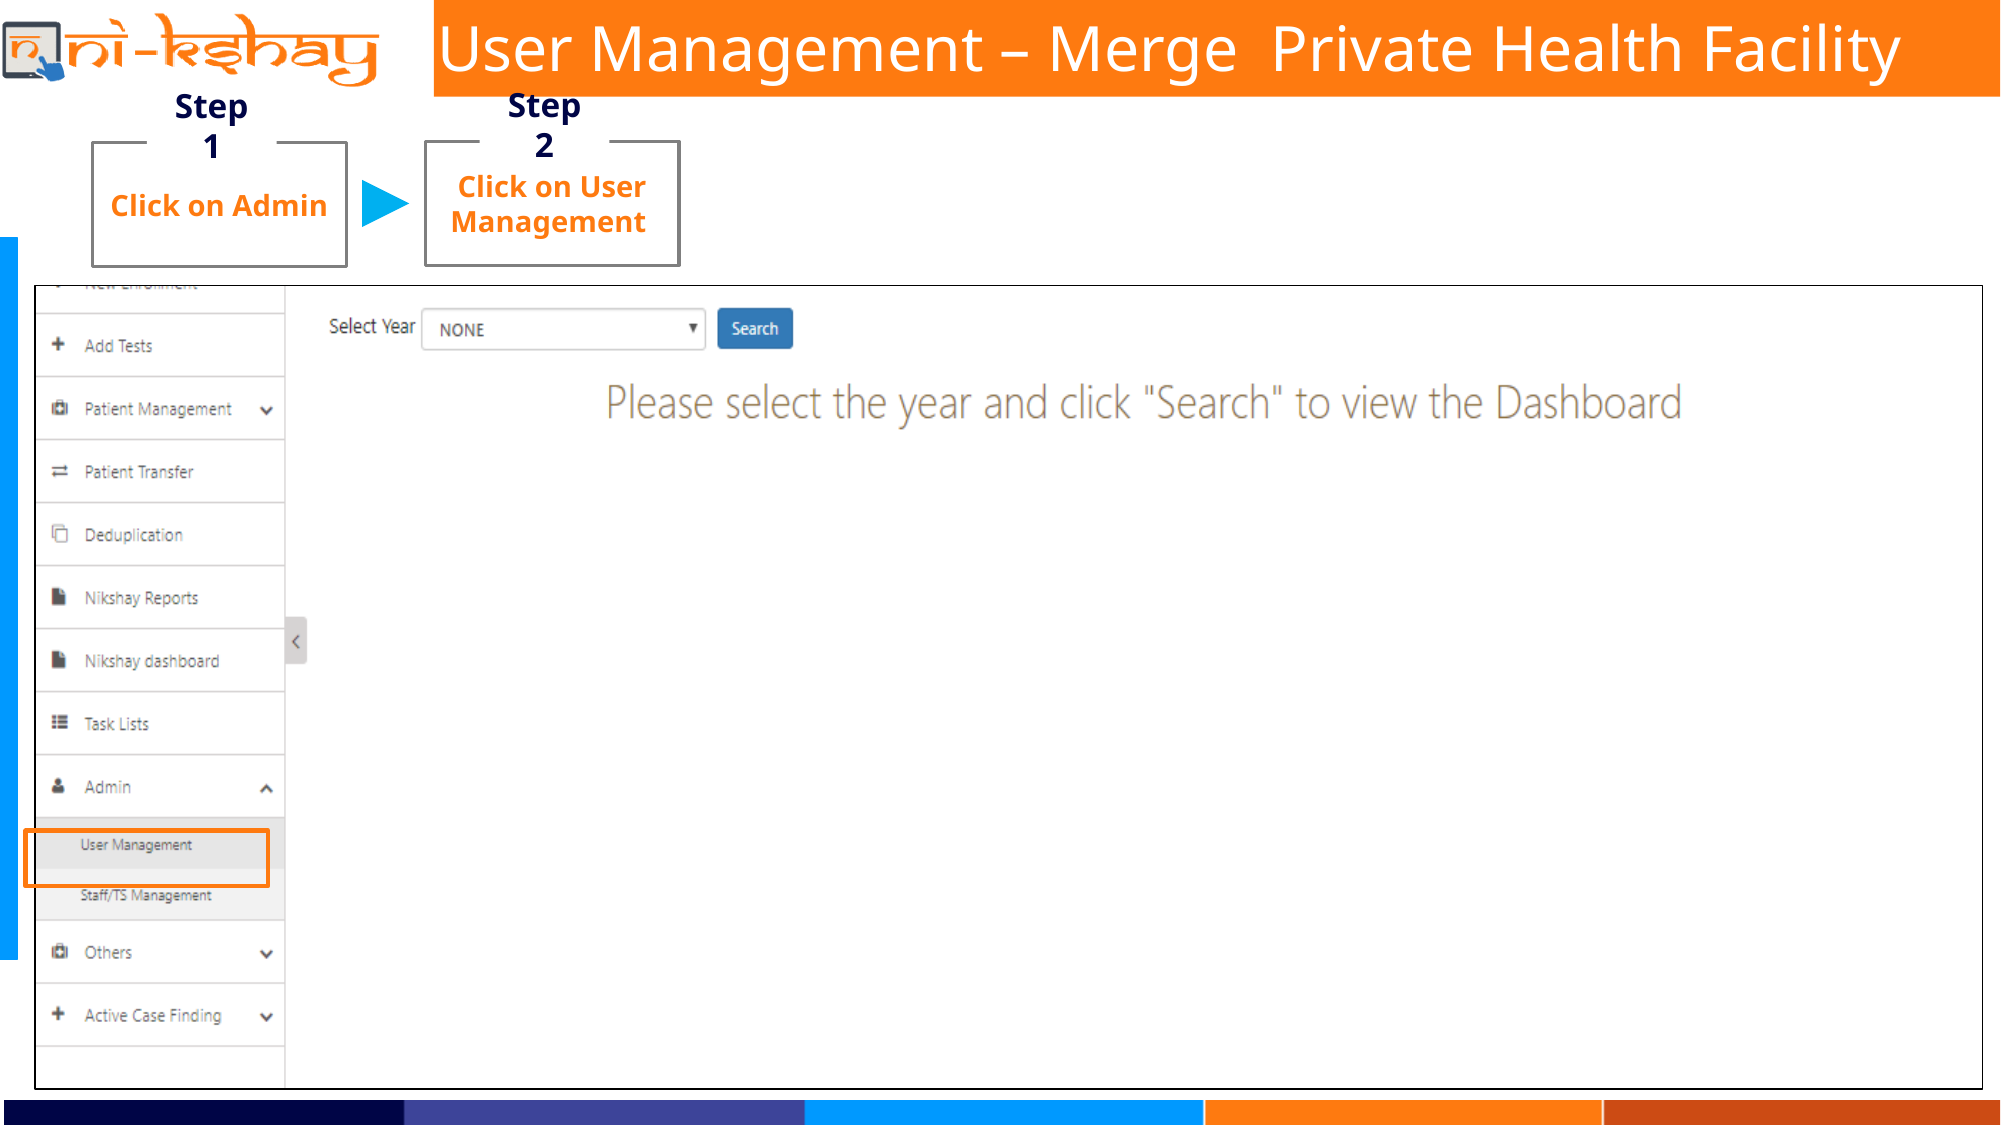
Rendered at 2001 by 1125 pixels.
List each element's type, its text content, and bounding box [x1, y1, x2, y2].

text_box User Management – Merge Private Health Facility [422, 1, 2000, 101]
text_box [362, 179, 410, 228]
picture [35, 285, 1982, 1089]
text_box Step 1 [146, 110, 277, 151]
text_box Step 2 [479, 98, 610, 150]
text_box Click on Admin [92, 142, 347, 267]
picture [4, 1100, 2001, 1125]
picture [0, 0, 382, 101]
text_box Click on User Management [425, 141, 680, 266]
